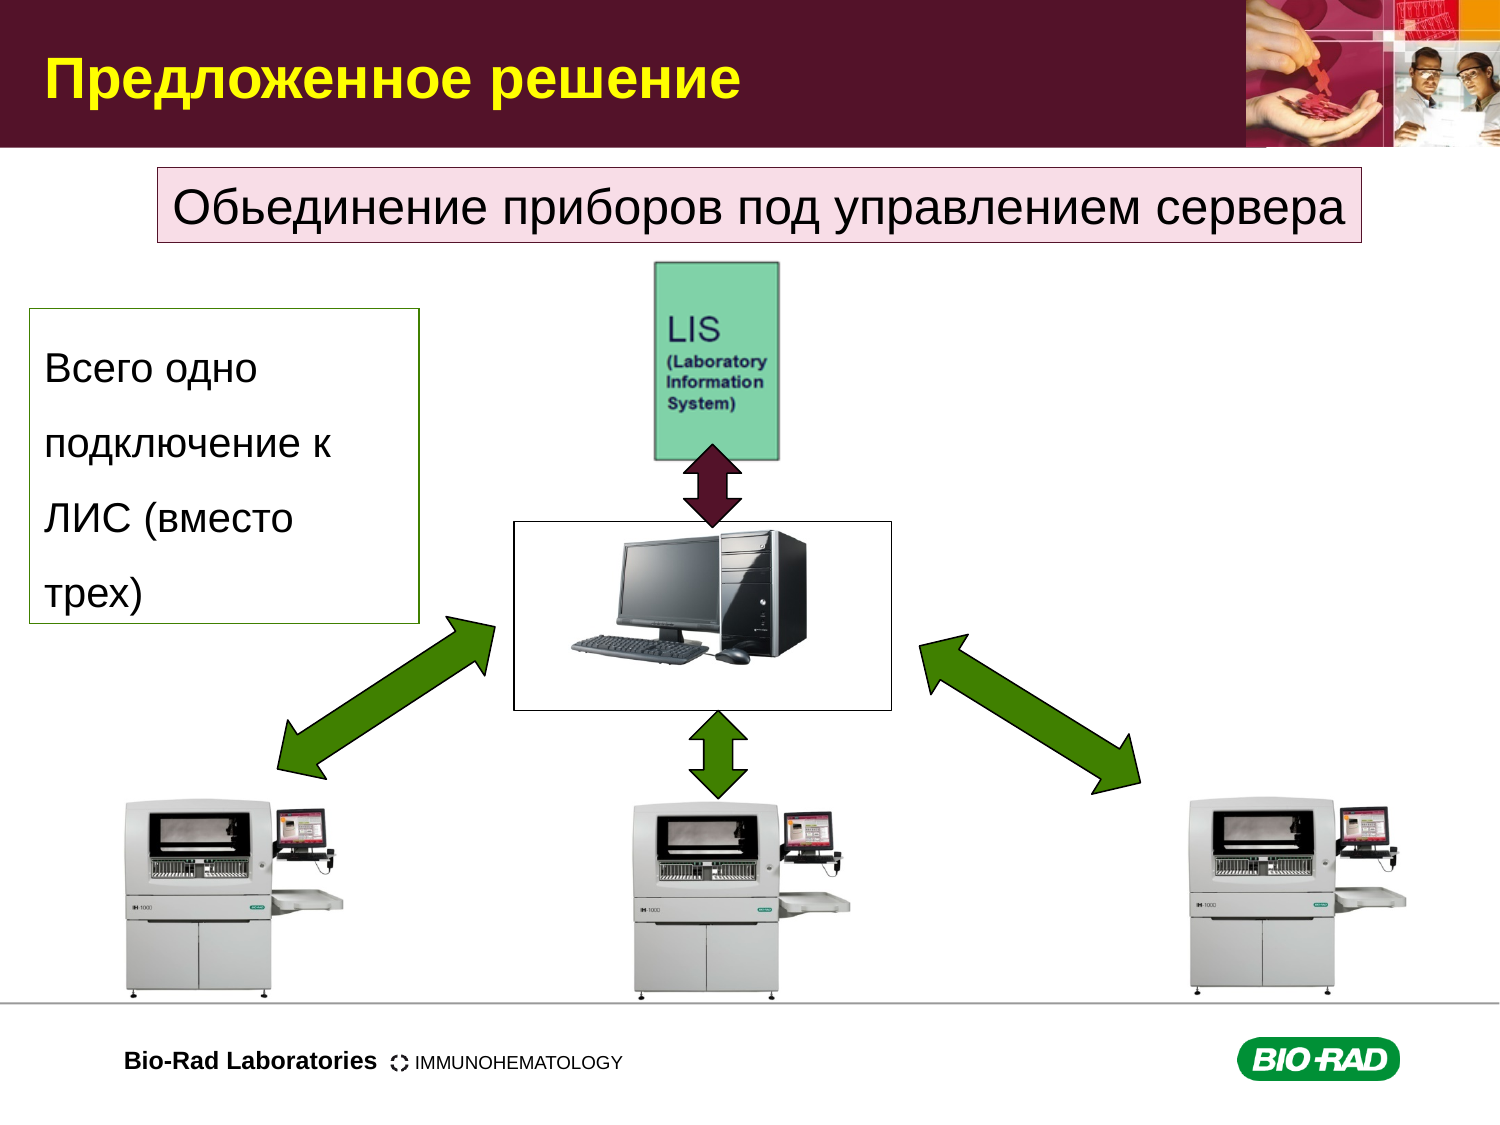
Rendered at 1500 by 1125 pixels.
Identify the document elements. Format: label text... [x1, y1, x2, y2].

text_box Всего одно подключение к ЛИС (вместо трех) [29, 308, 420, 624]
picture [1186, 796, 1407, 997]
picture [631, 801, 852, 1002]
picture [568, 527, 811, 668]
picture [1237, 1037, 1400, 1081]
text_box [513, 521, 892, 711]
text_box [919, 634, 1141, 795]
text_box [689, 710, 748, 799]
picture [1246, 0, 1500, 147]
picture [123, 798, 344, 999]
picture [651, 255, 785, 464]
picture [389, 1053, 409, 1072]
text_box Обьединение приборов под управлением сервера [157, 167, 1362, 243]
text_box [277, 616, 496, 780]
title Предложенное решение [29, 31, 1188, 119]
text_box [683, 472, 742, 525]
